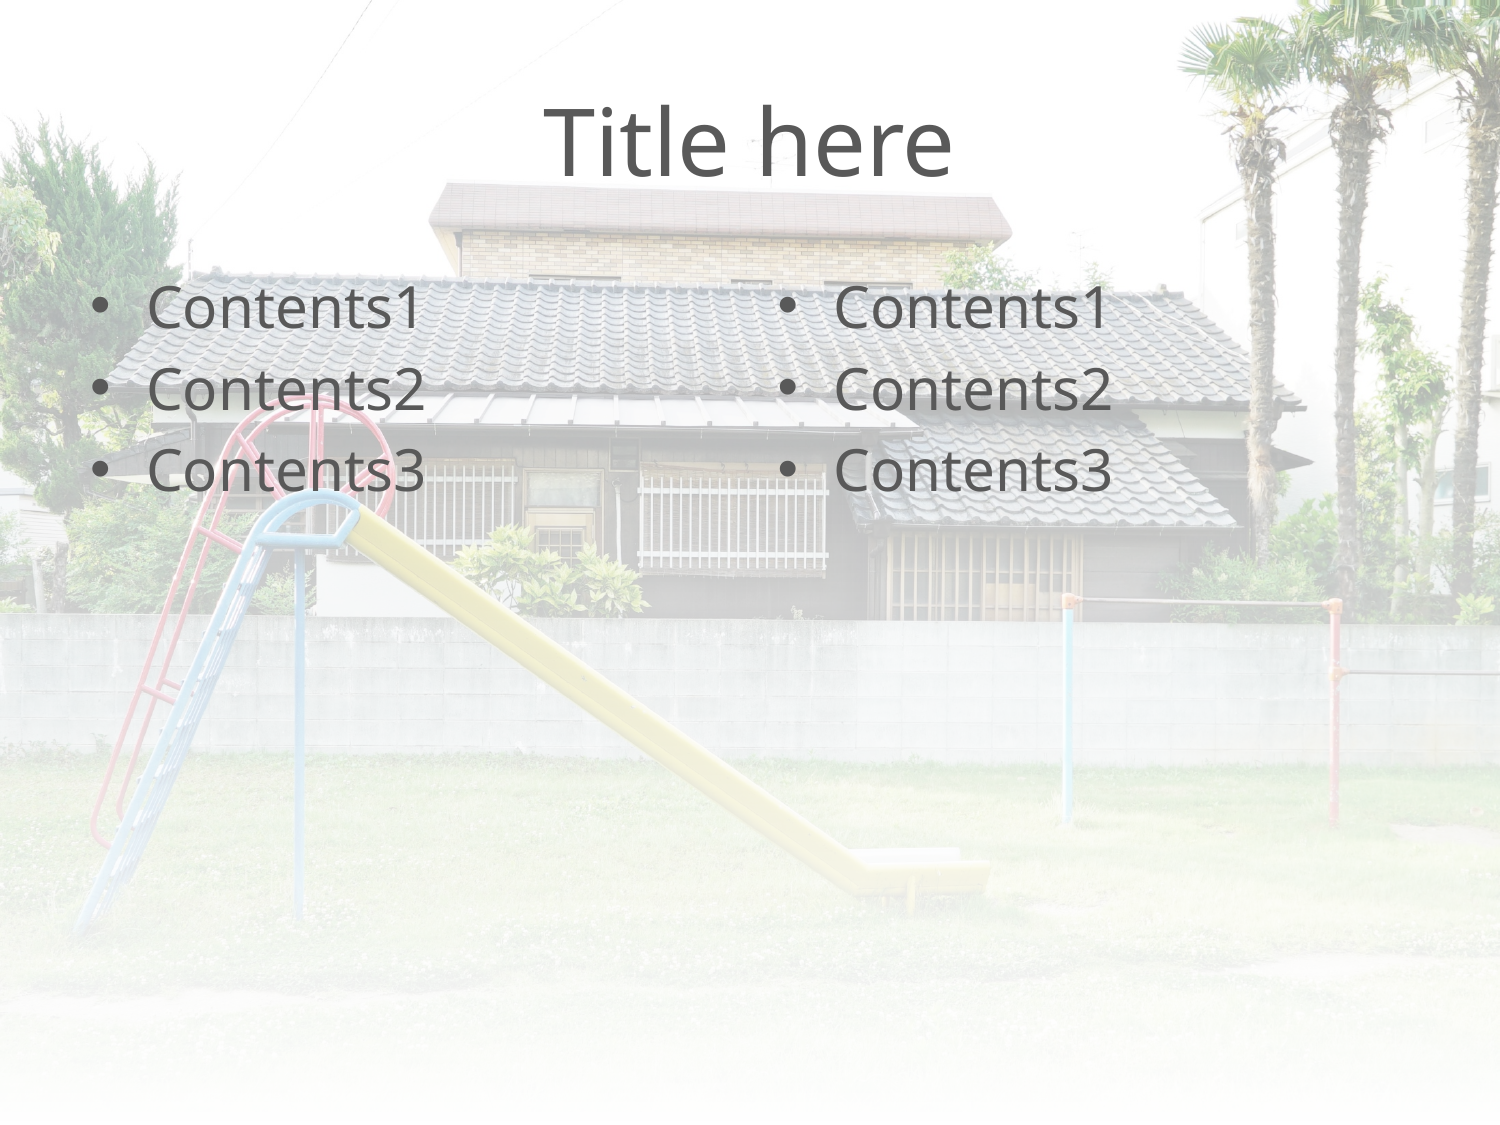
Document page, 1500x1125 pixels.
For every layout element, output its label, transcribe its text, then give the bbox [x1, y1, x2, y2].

text_box [0, 0, 1500, 1125]
title Title here [75, 45, 1425, 233]
list Contents1 Contents2 Contents3 [75, 262, 738, 1005]
list Contents1 Contents2 Contents3 [762, 262, 1425, 1005]
